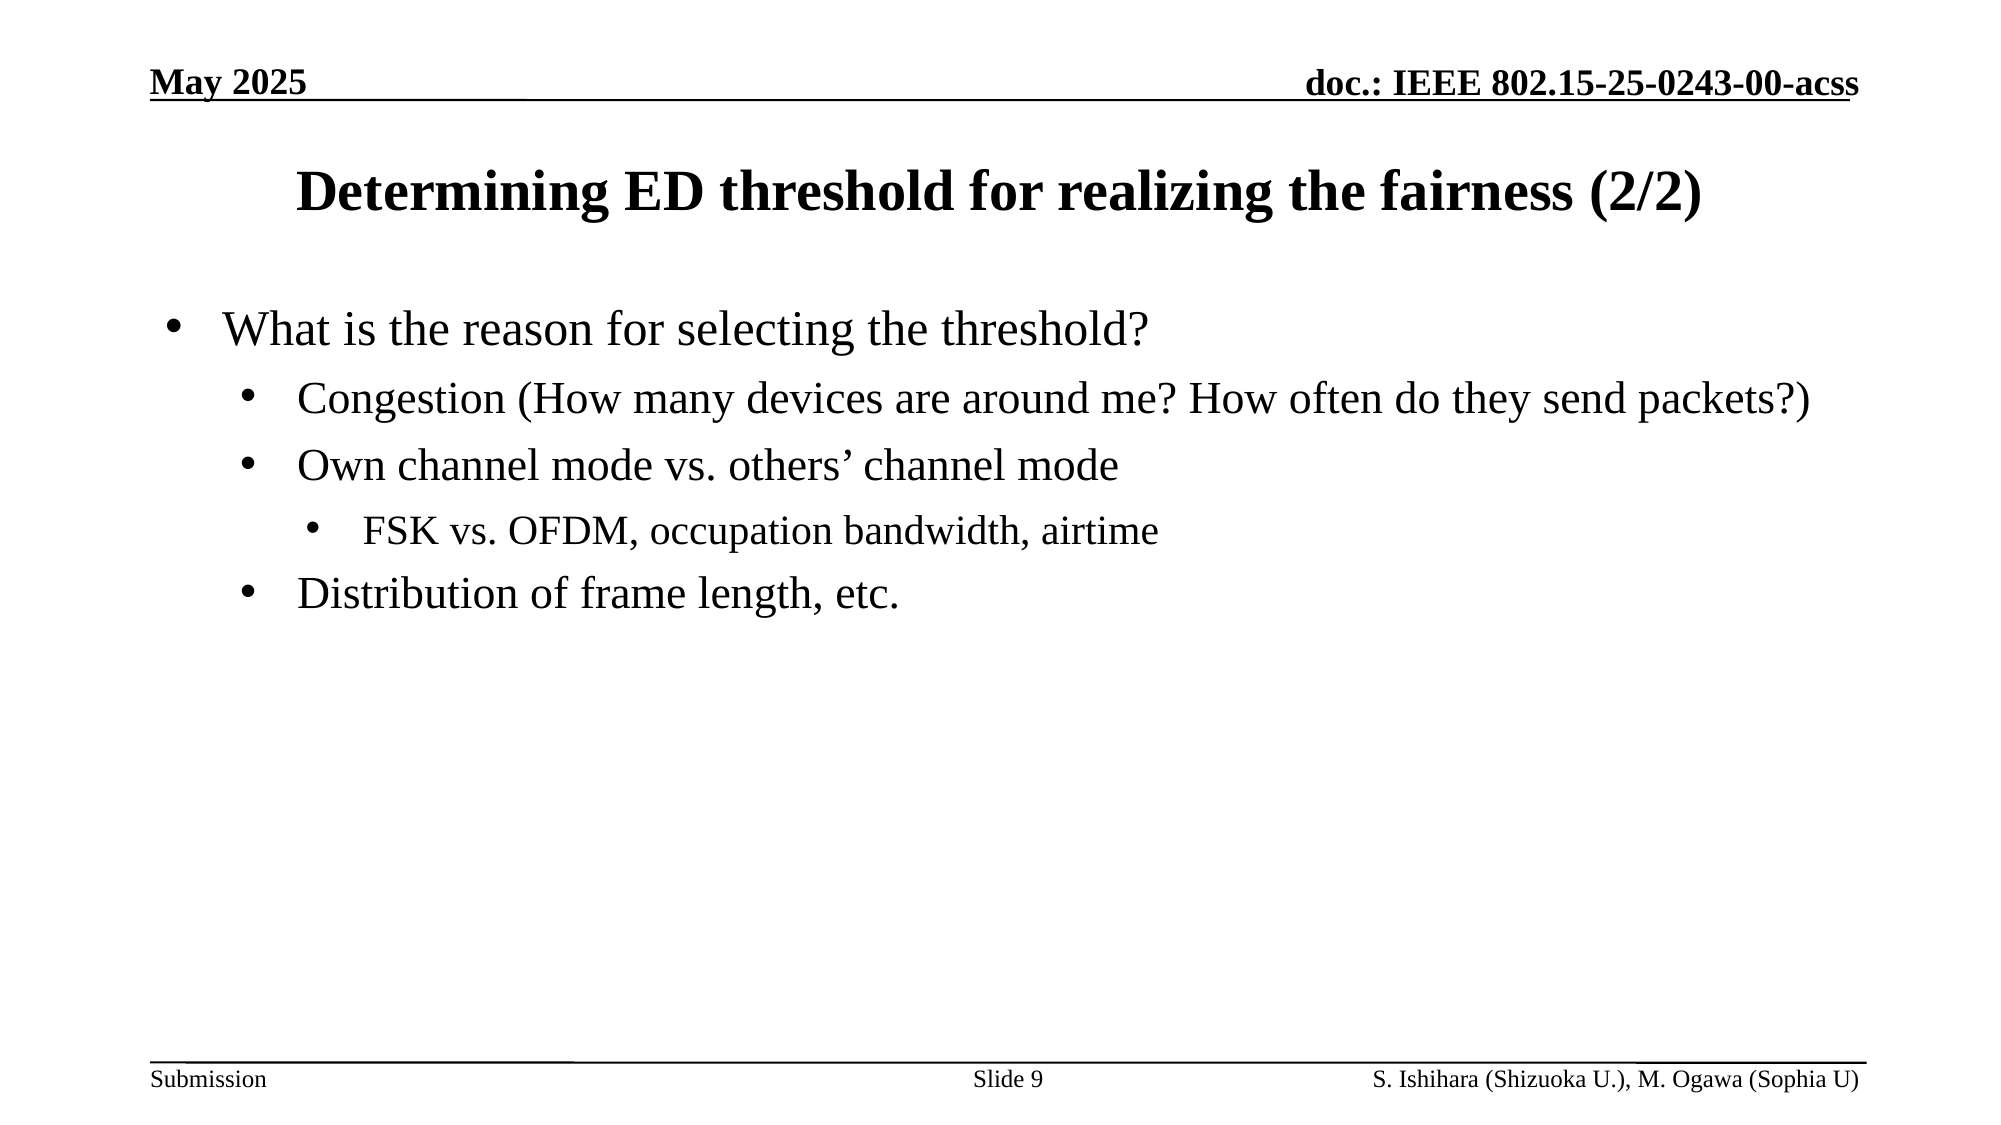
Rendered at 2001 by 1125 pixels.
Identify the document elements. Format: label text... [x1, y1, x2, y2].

list What is the reason for selecting the threshold? Congestion (How many devices are around me? How often do they send packets?) Own channel mode vs. others’ channel mode FSK vs. OFDM, occupation bandwidth, airtime Distribution of frame length, etc. [149, 287, 1850, 1026]
slide_number Slide 9 [950, 1061, 1067, 1123]
title Determining ED threshold for realizing the fairness (2/2) [149, 112, 1850, 263]
